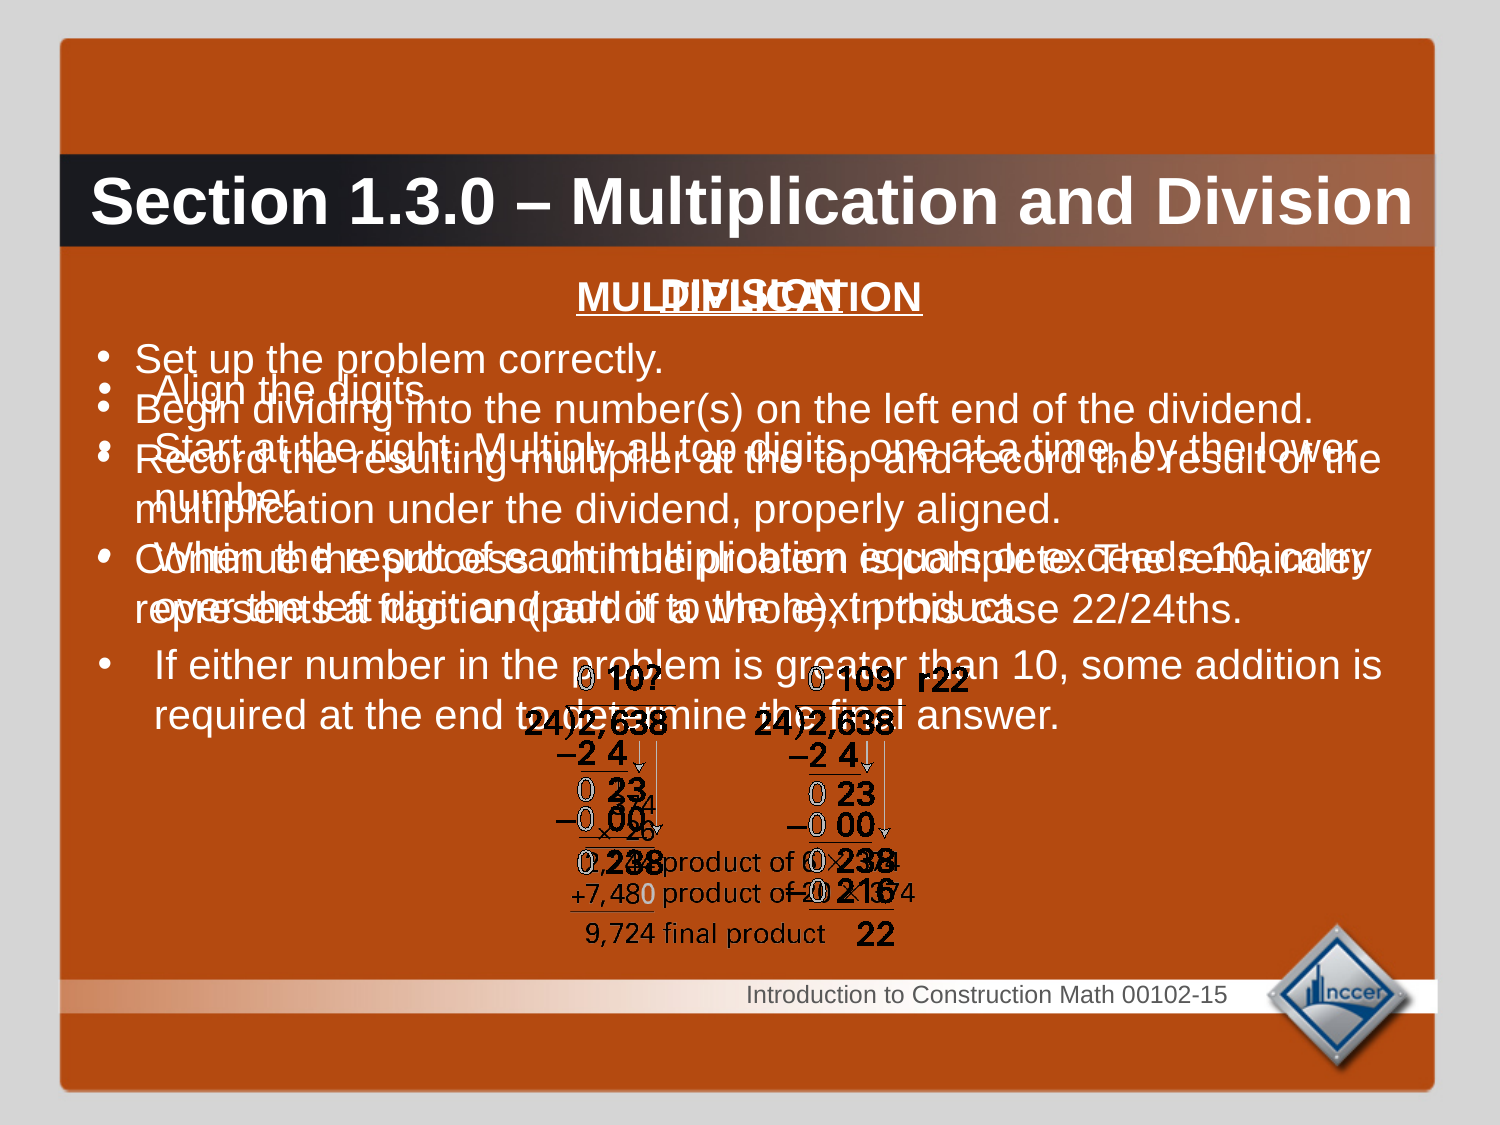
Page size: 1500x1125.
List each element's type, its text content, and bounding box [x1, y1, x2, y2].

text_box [523, 659, 968, 955]
title Section 1.3.0 – Multiplication and Division [75, 150, 1443, 232]
picture [0, 0, 1500, 1125]
footer Introduction to Construction Math 00102-15 [335, 963, 1244, 1024]
text_box DIVISION Set up the problem correctly. Begin dividing into the number(s) on the left end of the dividend. Record the resulting multiplier at the top and record the result of the multiplication under the dividend, properly aligned. Continue the process until the problem is complete. The remainder represents a fraction (part of a whole), in this case 22/24ths. [81, 259, 1422, 639]
list MULTIPLICATION Align the digits. Start at the right. Multiply all top digits, one at a time, by the lower number. When the result of each multiplication equals or exceeds 10, carry over the left digit and add it to the next product. If either number in the problem is greater than 10, some addition is required at the end to determine the final answer. [82, 639, 1416, 955]
